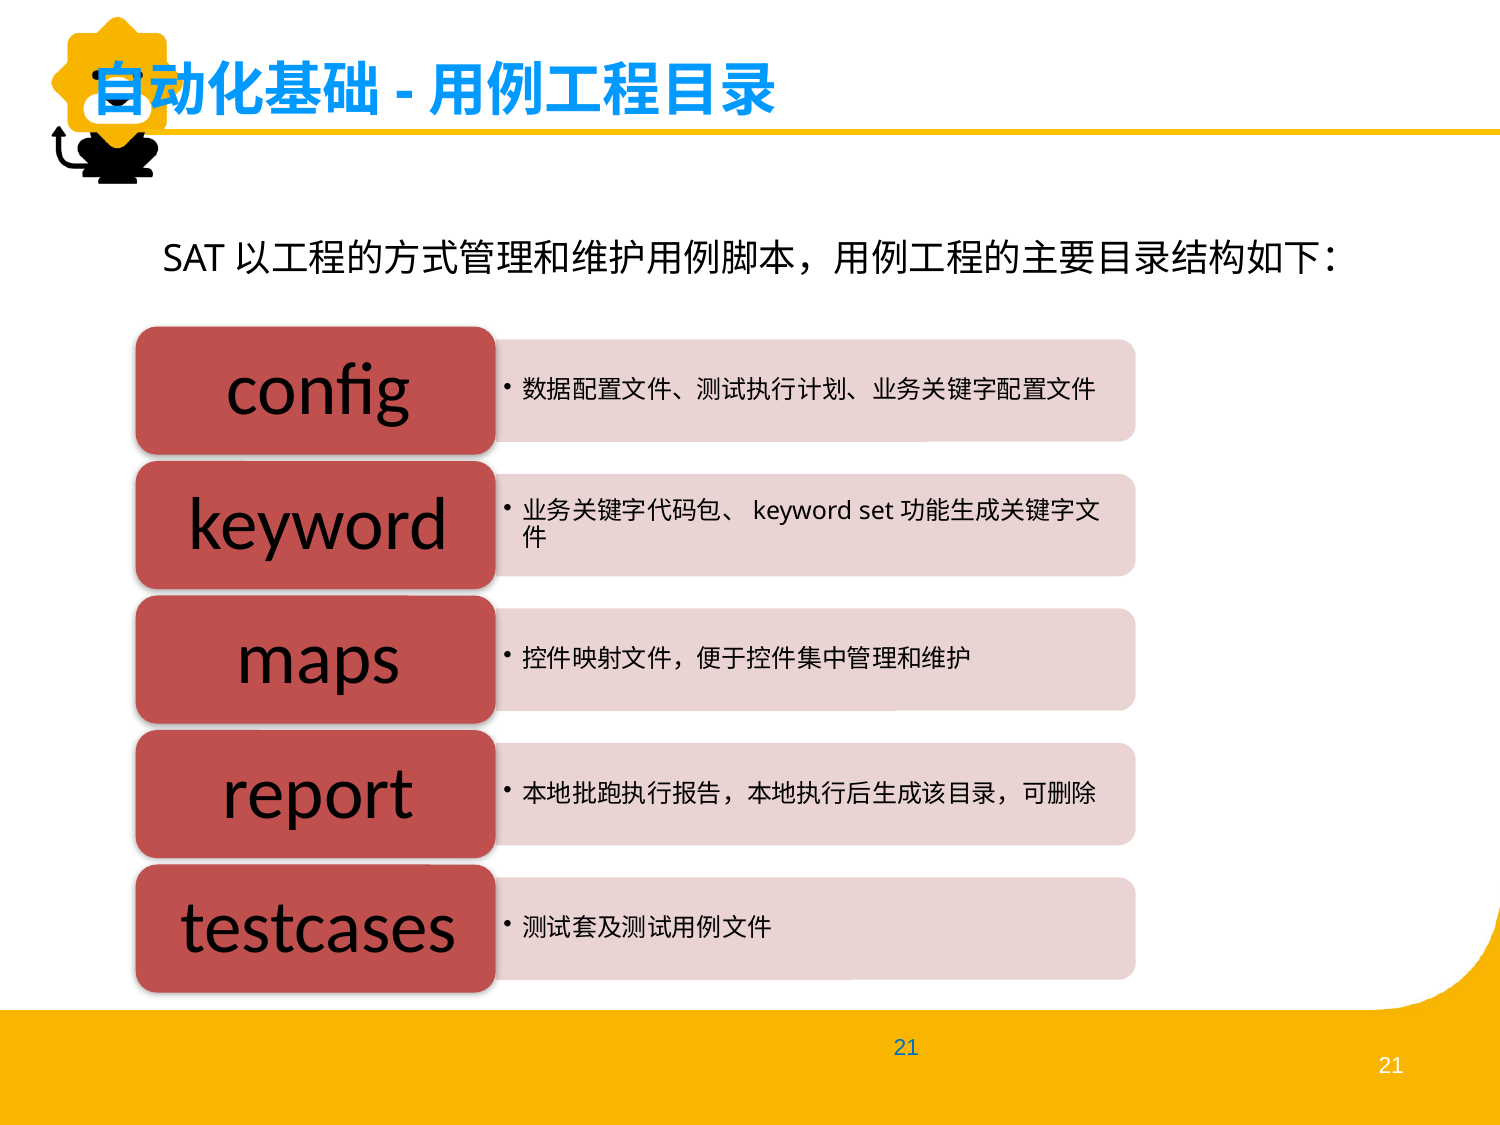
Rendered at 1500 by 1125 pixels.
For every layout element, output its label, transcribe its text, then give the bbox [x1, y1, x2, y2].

picture [0, 0, 1500, 1125]
text_box SAT以工程的方式管理和维护用例脚本，用例工程的主要目录结构如下： [147, 226, 1376, 287]
slide_number 20 [878, 1025, 1500, 1086]
title 自动化基础-用例工程目录 [75, 45, 1425, 233]
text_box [135, 326, 1136, 994]
